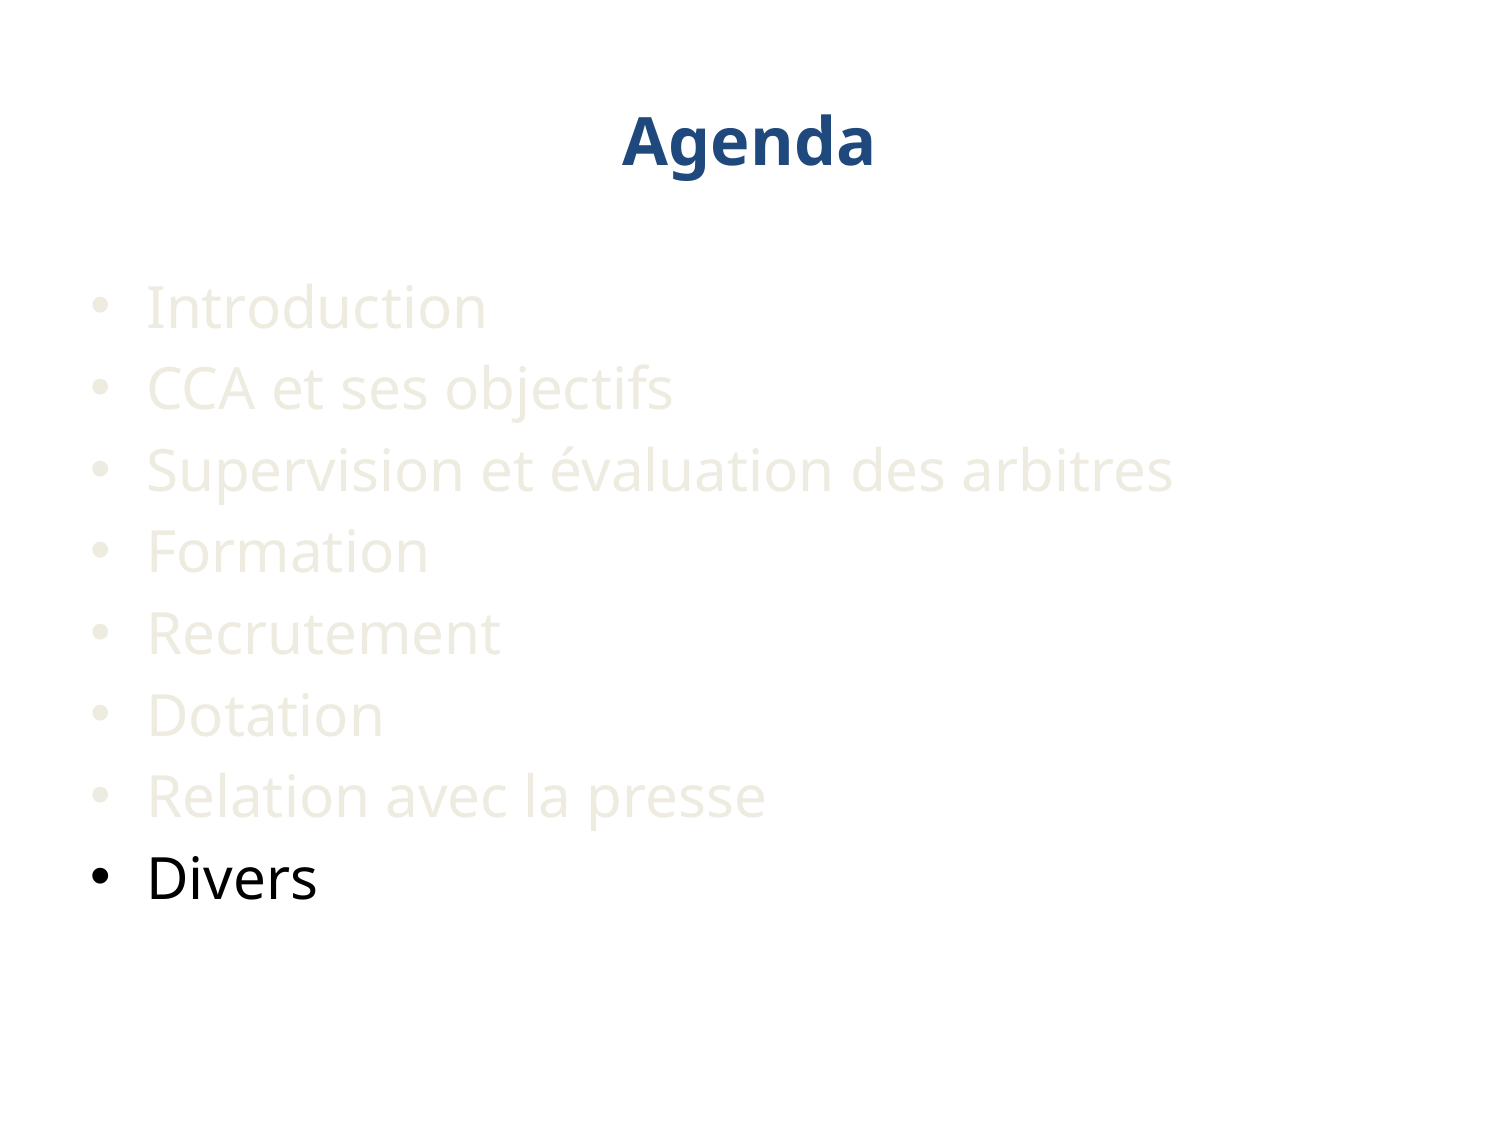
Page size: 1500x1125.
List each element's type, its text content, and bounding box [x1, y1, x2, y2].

list Introduction CCA et ses objectifs Supervision et évaluation des arbitres Formation Recrutement Dotation Relation avec la presse Divers [75, 262, 1425, 1005]
title Agenda [75, 45, 1425, 233]
